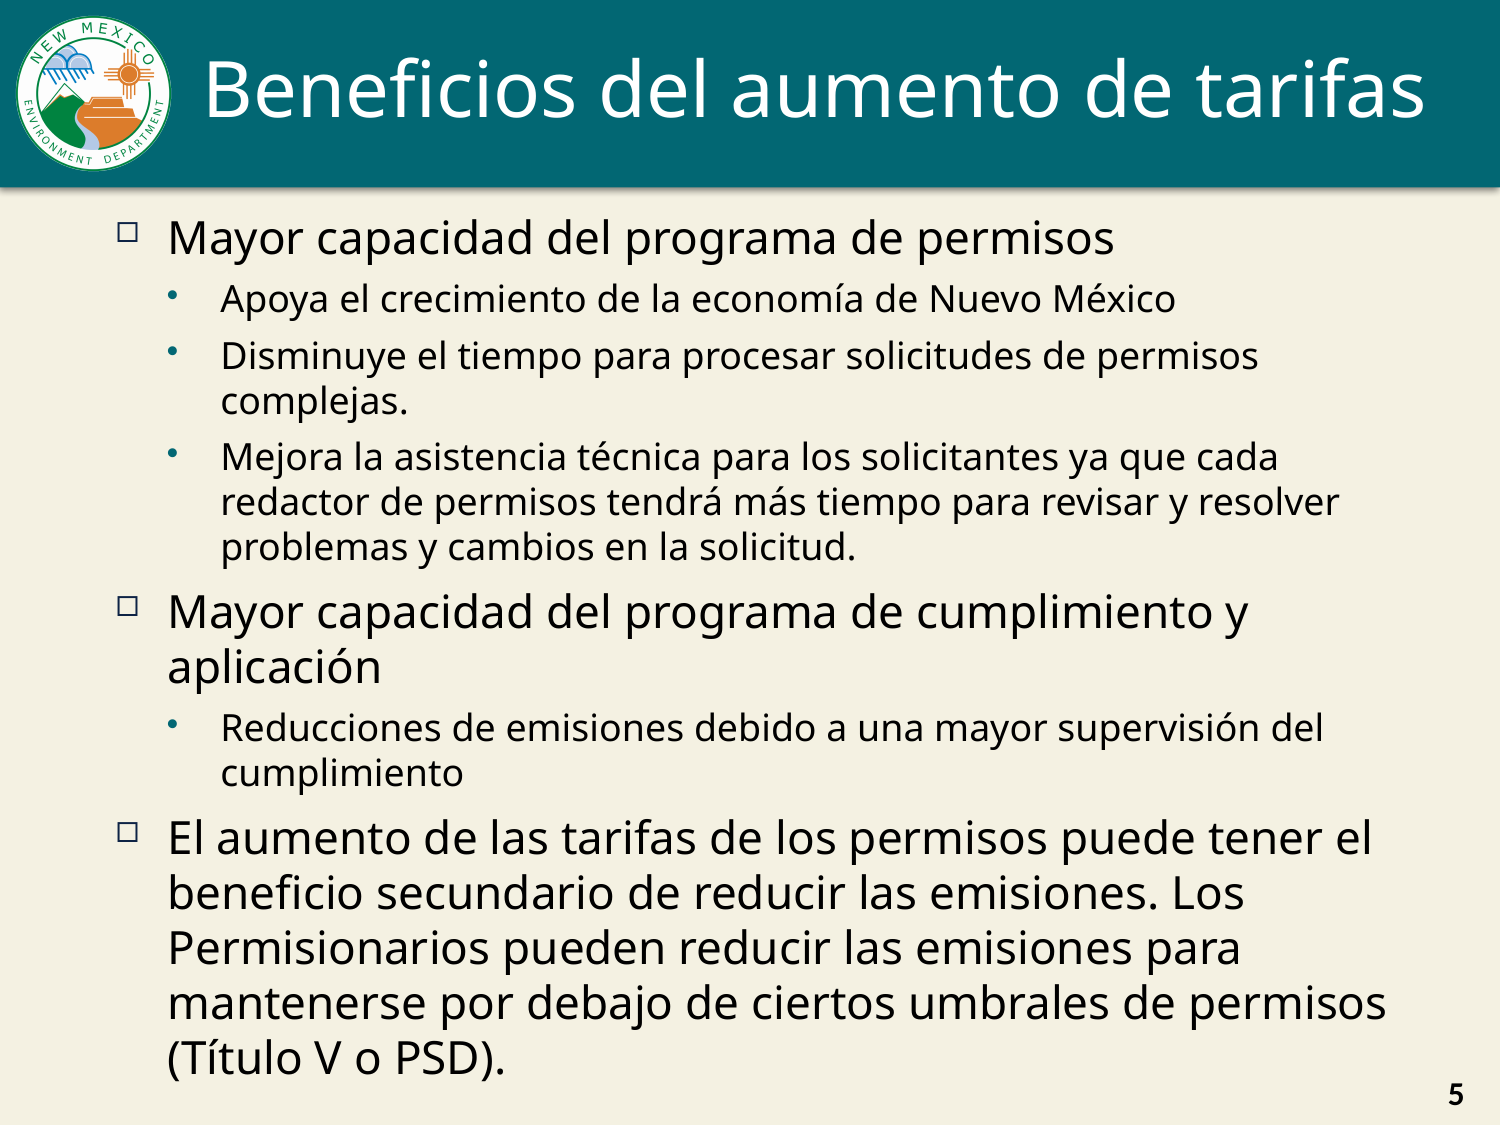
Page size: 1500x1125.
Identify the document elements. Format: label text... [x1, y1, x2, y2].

picture [12, 12, 175, 175]
slide_number 5 [1412, 1072, 1500, 1113]
list Mayor capacidad del programa de permisos Apoya el crecimiento de la economía de Nuevo México Disminuye el tiempo para procesar solicitudes de permisos complejas. Mejora la asistencia técnica para los solicitantes ya que cada redactor de permisos tendrá más tiempo para revisar y resolver problemas y cambios en la solicitud. Mayor capacidad del programa de cumplimiento y aplicación Reducciones de emisiones debido a una mayor supervisión del cumplimiento El aumento de las tarifas de los permisos puede tener el beneficio secundario de reducir las emisiones. Los Permisionarios pueden reducir las emisiones para mantenerse por debajo de ciertos umbrales de permisos (Título V o PSD). [100, 201, 1438, 1039]
title Beneficios del aumento de tarifas [187, 5, 1475, 168]
